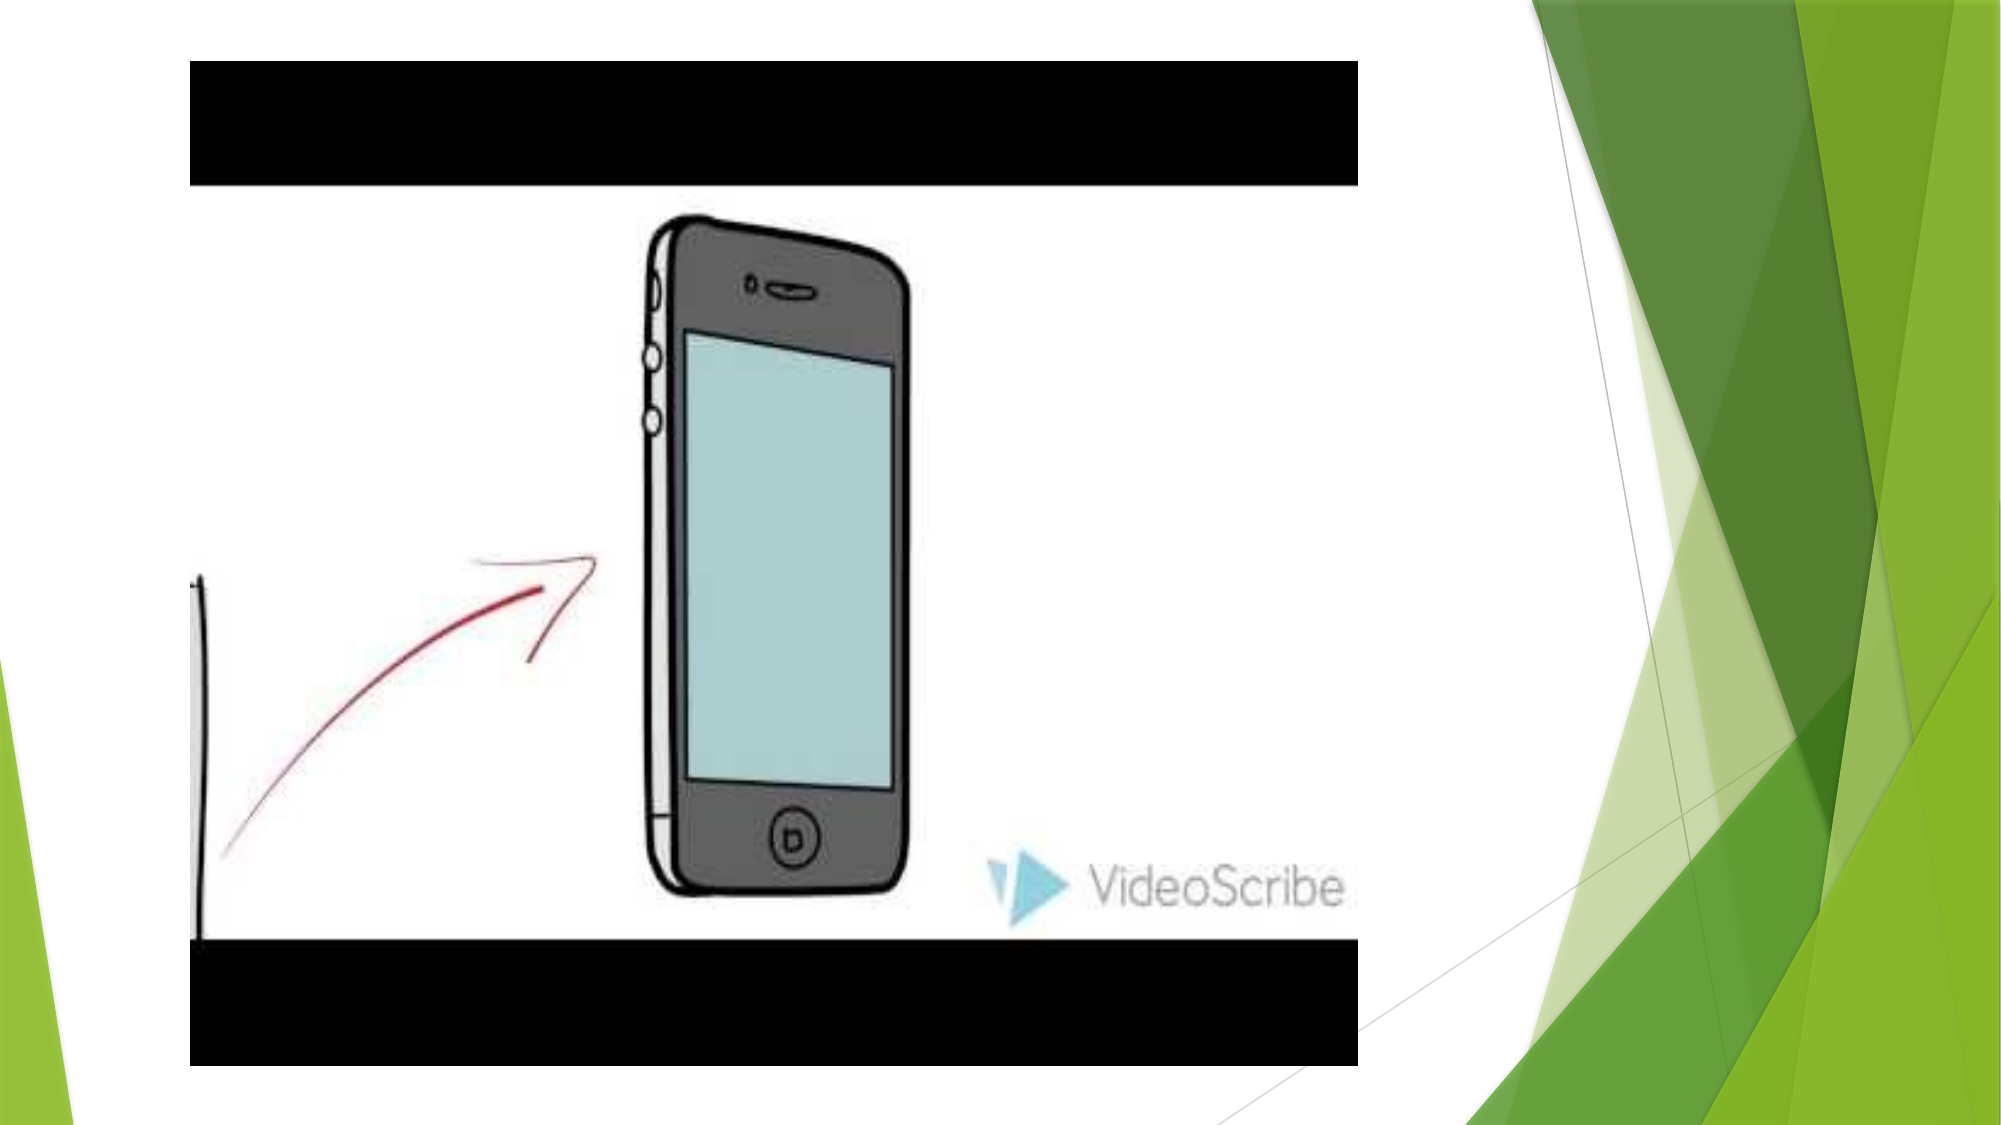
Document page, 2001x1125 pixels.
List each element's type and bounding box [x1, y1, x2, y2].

list [188, 59, 1359, 1068]
